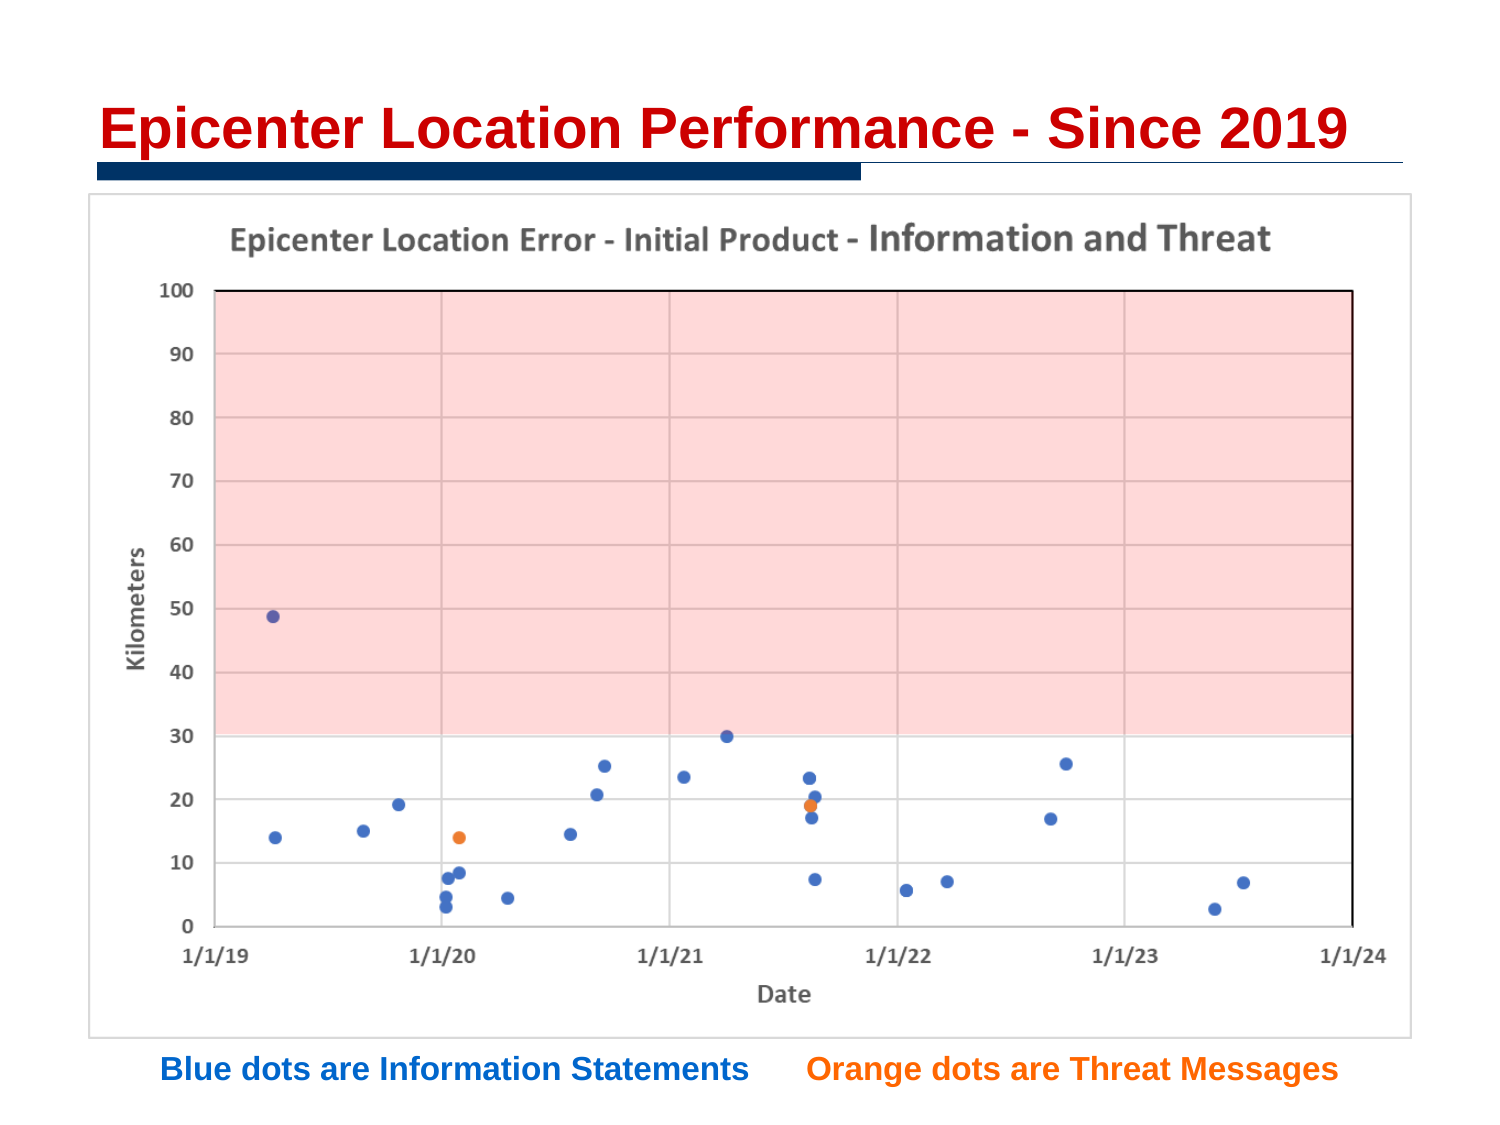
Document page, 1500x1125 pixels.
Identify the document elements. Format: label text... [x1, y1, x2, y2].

picture [88, 192, 1412, 1040]
text_box Blue dots are Information Statements Orange dots are Threat Messages [88, 1046, 1412, 1095]
title Epicenter Location Performance - Since 2019 [84, 71, 1425, 168]
